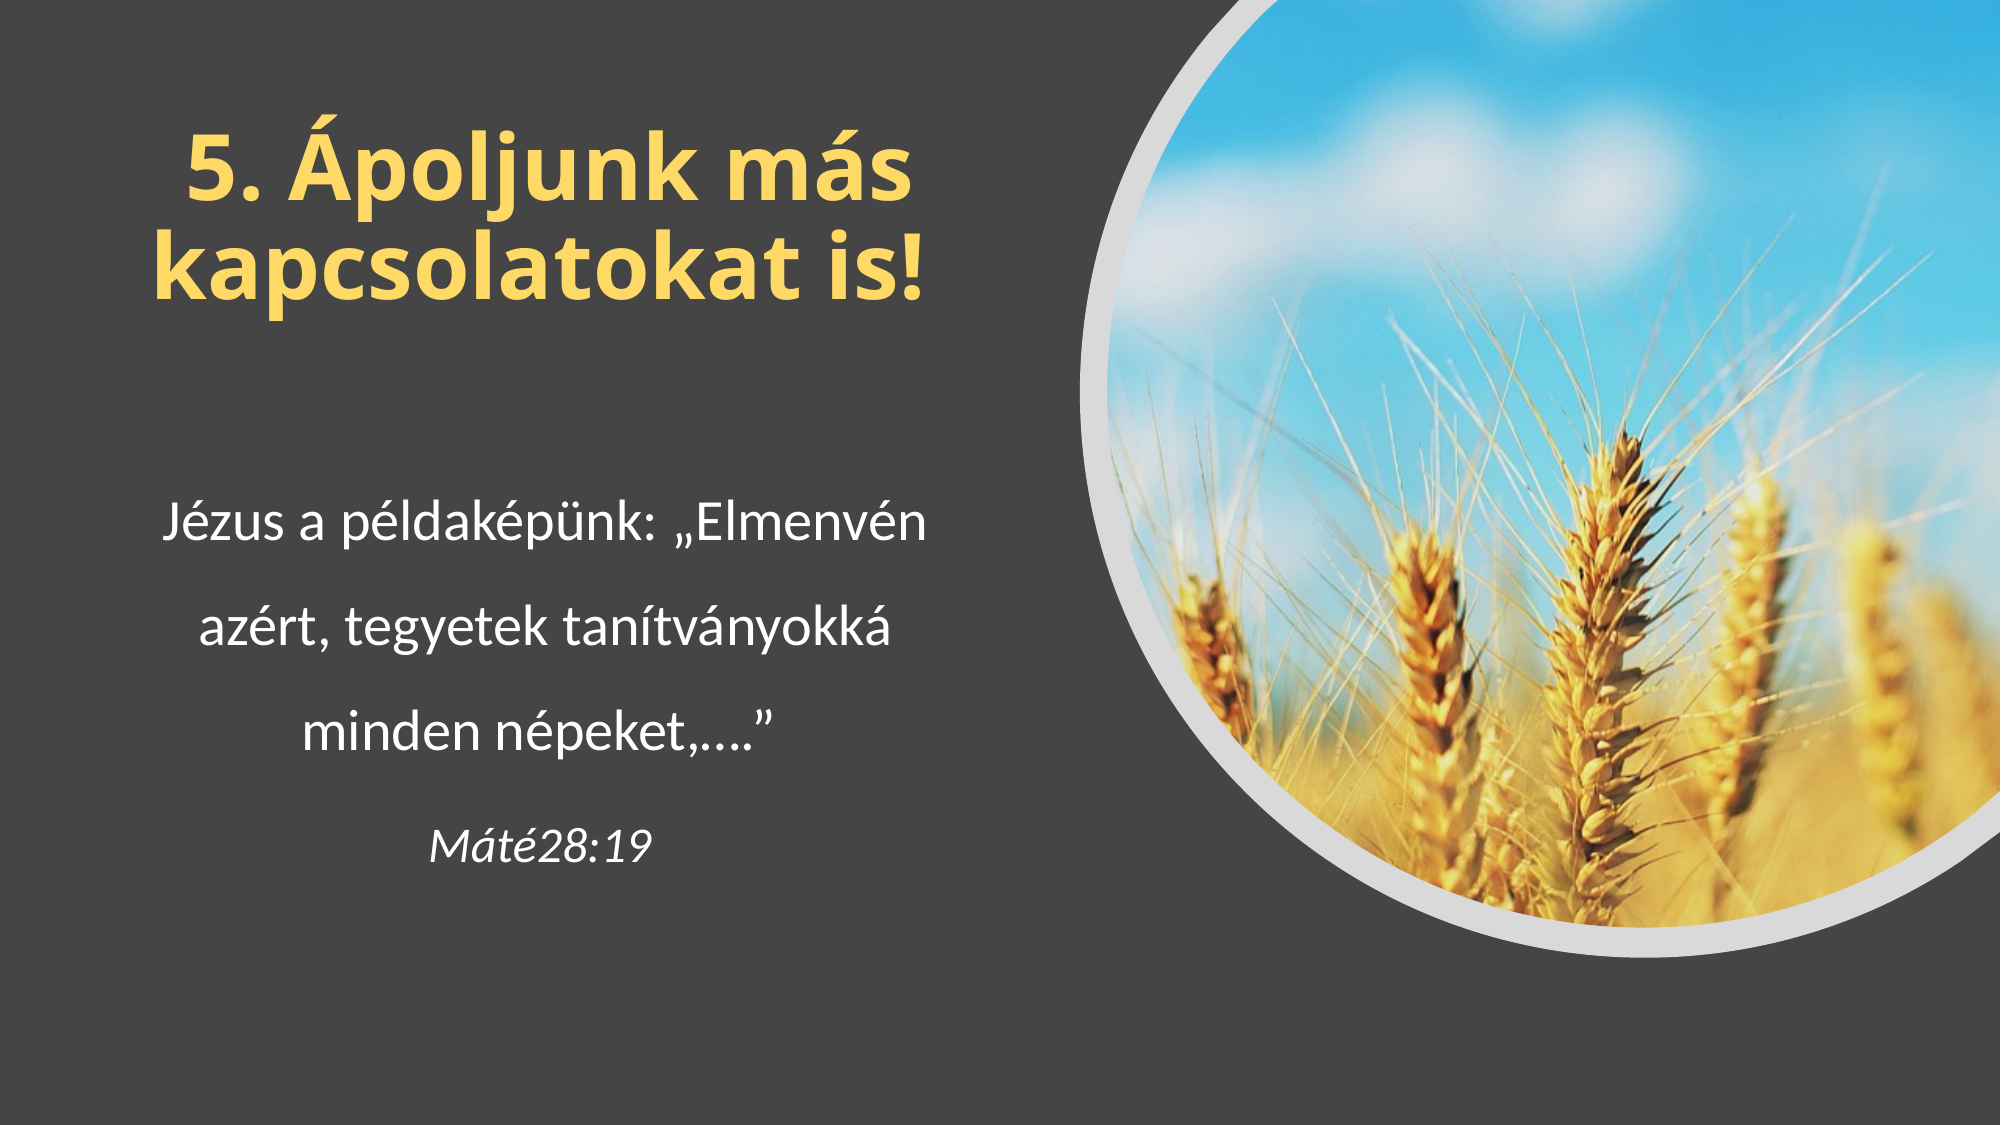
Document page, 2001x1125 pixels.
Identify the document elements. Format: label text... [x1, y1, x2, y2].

title 5. Ápoljunk más kapcsolatokat is! [76, 92, 1024, 350]
text_box [1078, 215, 1107, 570]
text_box [1460, 928, 1830, 959]
picture [1107, 0, 2000, 928]
list Jézus a példaképünk: „Elmenvén azért, tegyetek tanítványokká minden népeket,….” Máté28:19 [94, 440, 997, 992]
